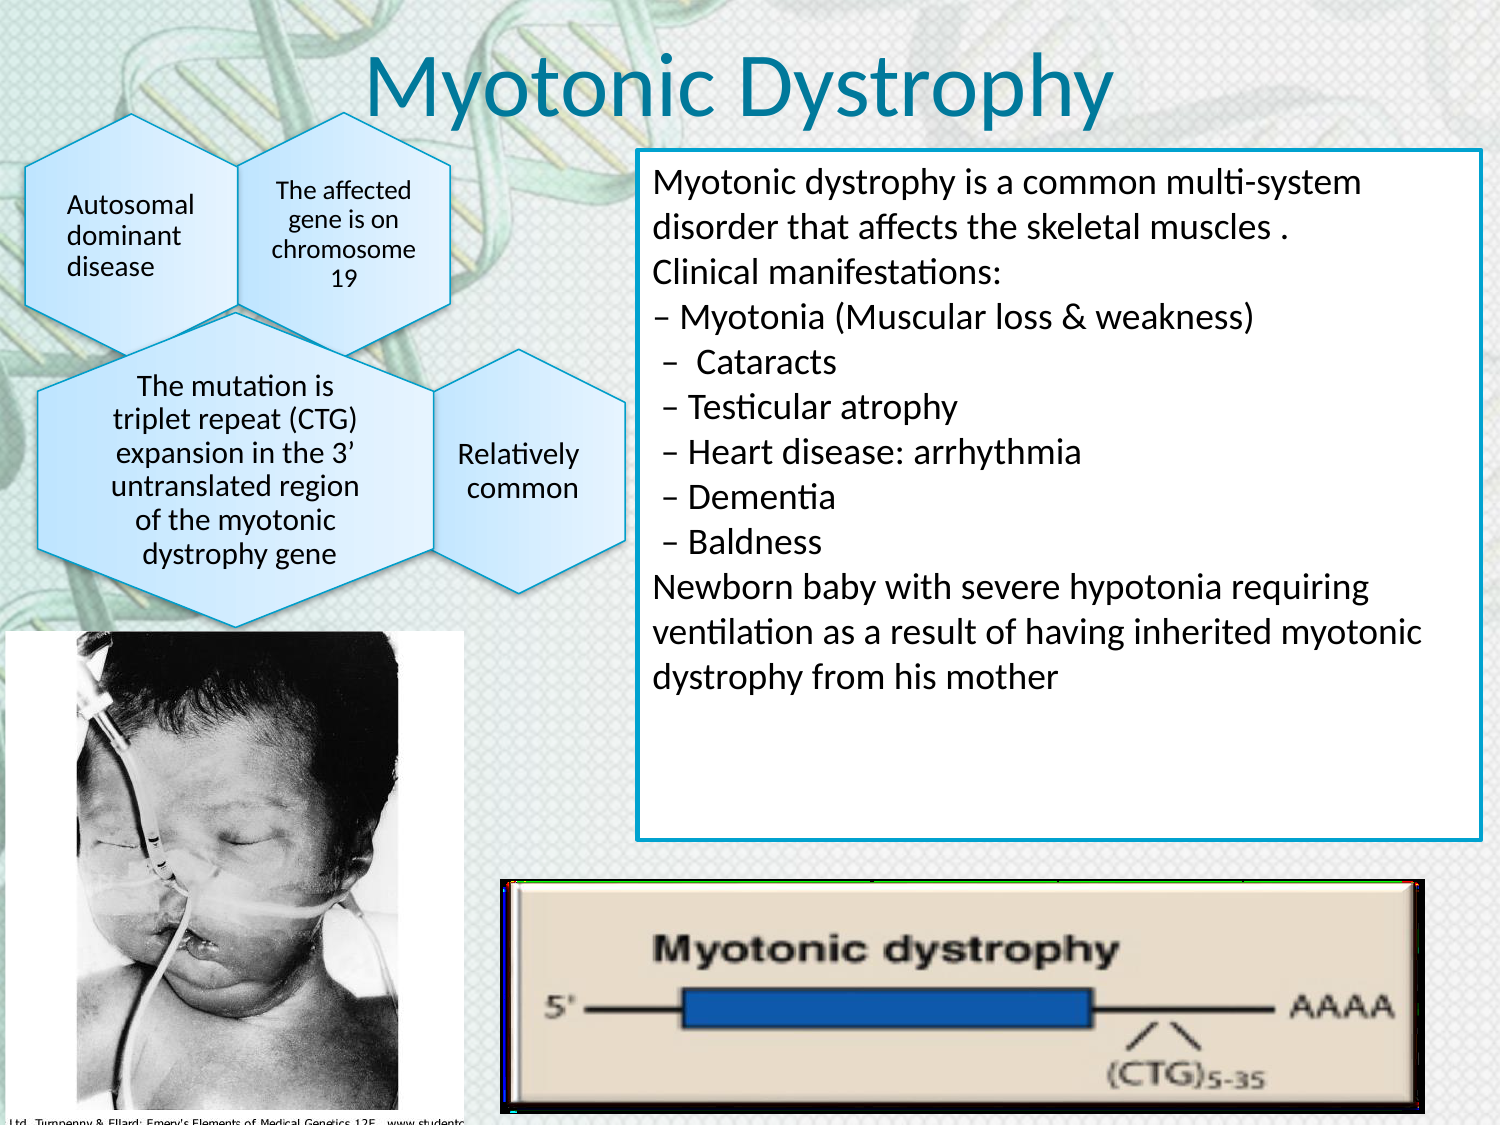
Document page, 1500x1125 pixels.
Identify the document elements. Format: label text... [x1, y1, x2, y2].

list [499, 879, 1426, 1114]
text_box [469, 162, 1476, 1088]
text_box Myotonic dystrophy is a common multi-system disorder that affects the skeletal muscles . Clinical manifestations: – Myotonia (Muscular loss & weakness) – Cataracts – Testicular atrophy – Heart disease: arrhythmia – Dementia – Baldness Newborn baby with severe hypotonia requiring ventilation as a result of having inherited myotonic dystrophy from his mother [1185, 148, 1483, 842]
title Myotonic Dystrophy [75, 12, 1425, 143]
picture [5, 631, 465, 1125]
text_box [18, 109, 1182, 633]
